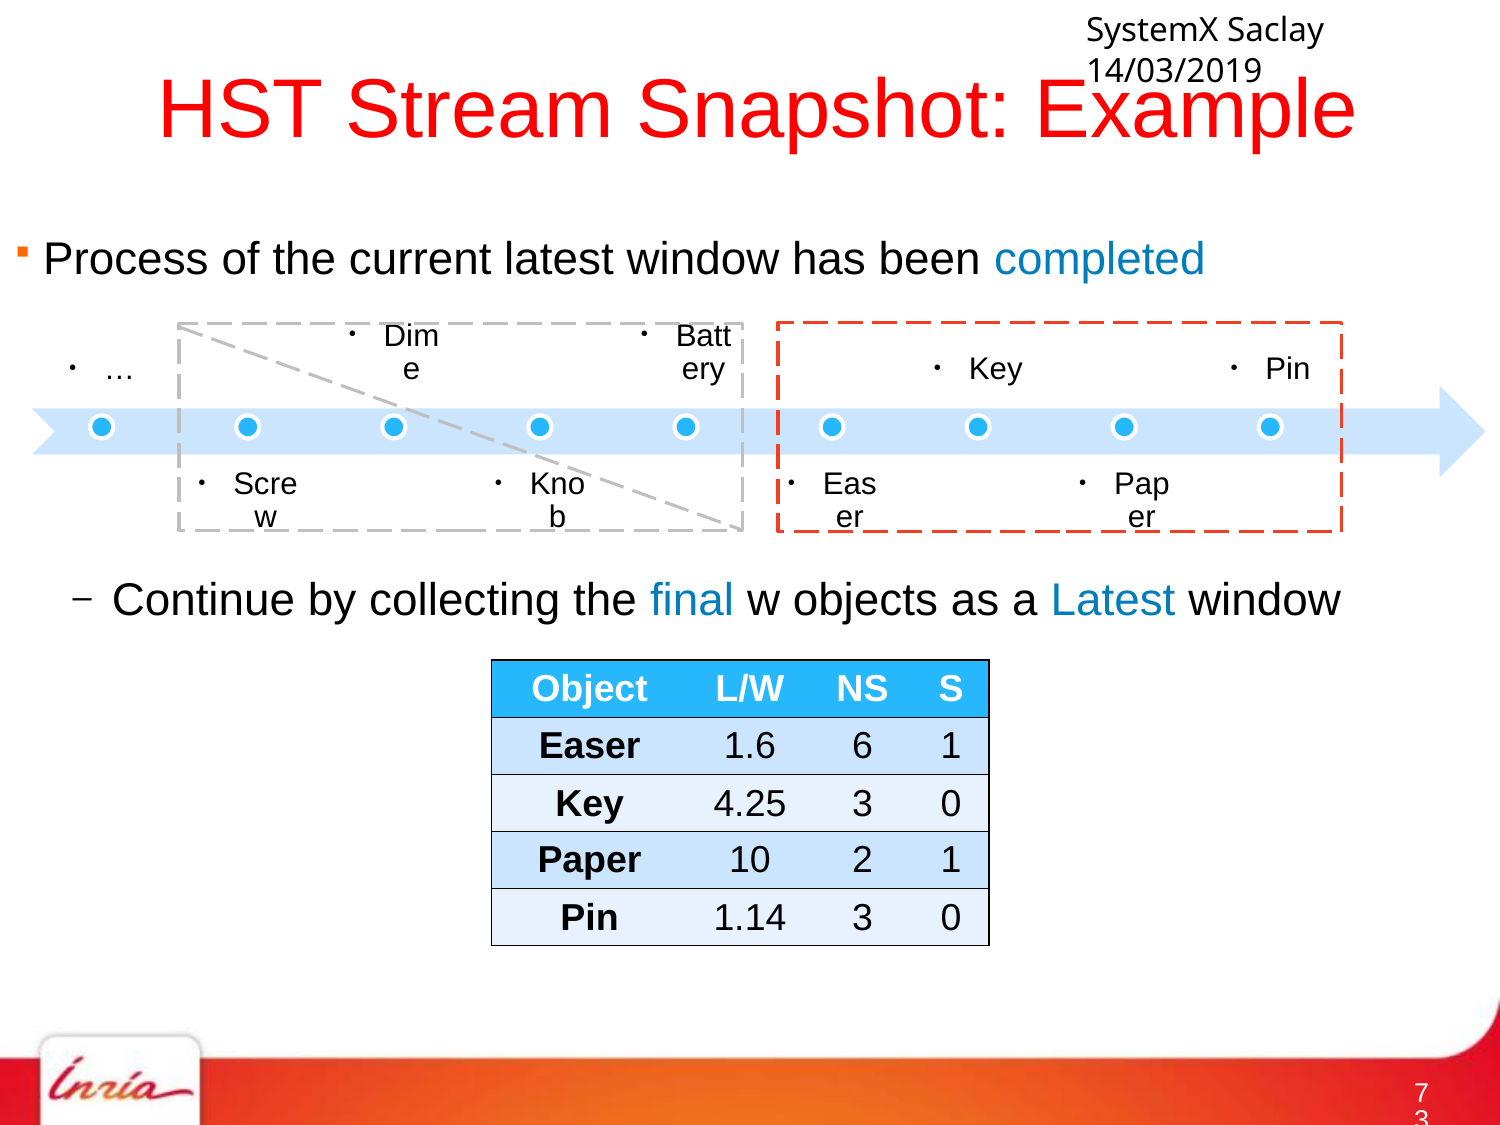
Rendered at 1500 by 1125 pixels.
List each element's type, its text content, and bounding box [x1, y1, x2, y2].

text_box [31, 311, 1486, 543]
table_cell 4.25 [688, 775, 812, 831]
table_cell 1.6 [688, 718, 812, 774]
text_box Continue by collecting the final w objects as a Latest window [0, 560, 1457, 634]
table_cell 0 [913, 775, 988, 831]
picture [0, 950, 1500, 1125]
table_cell 3 [812, 889, 913, 945]
table_header Object [492, 661, 688, 717]
text_box Process of the current latest window has been completed [0, 220, 1486, 300]
table_cell 2 [812, 832, 913, 888]
table_cell Paper [492, 832, 688, 888]
table_cell 0 [913, 889, 988, 945]
table_cell 3 [812, 775, 913, 831]
table_cell 1 [913, 718, 988, 774]
slide_number 72 [1399, 1068, 1448, 1115]
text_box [178, 326, 744, 531]
table_cell 10 [688, 832, 812, 888]
table_header NS [812, 661, 913, 717]
title HST Stream Snapshot: Example [120, 0, 1401, 206]
table_cell 1.14 [688, 889, 812, 945]
table_header L/W [688, 661, 812, 717]
table_cell 6 [812, 718, 913, 774]
table_header S [913, 661, 988, 717]
table_cell Key [492, 775, 688, 831]
table_cell Easer [492, 718, 688, 774]
table_cell 1 [913, 832, 988, 888]
table_cell Pin [492, 889, 688, 945]
